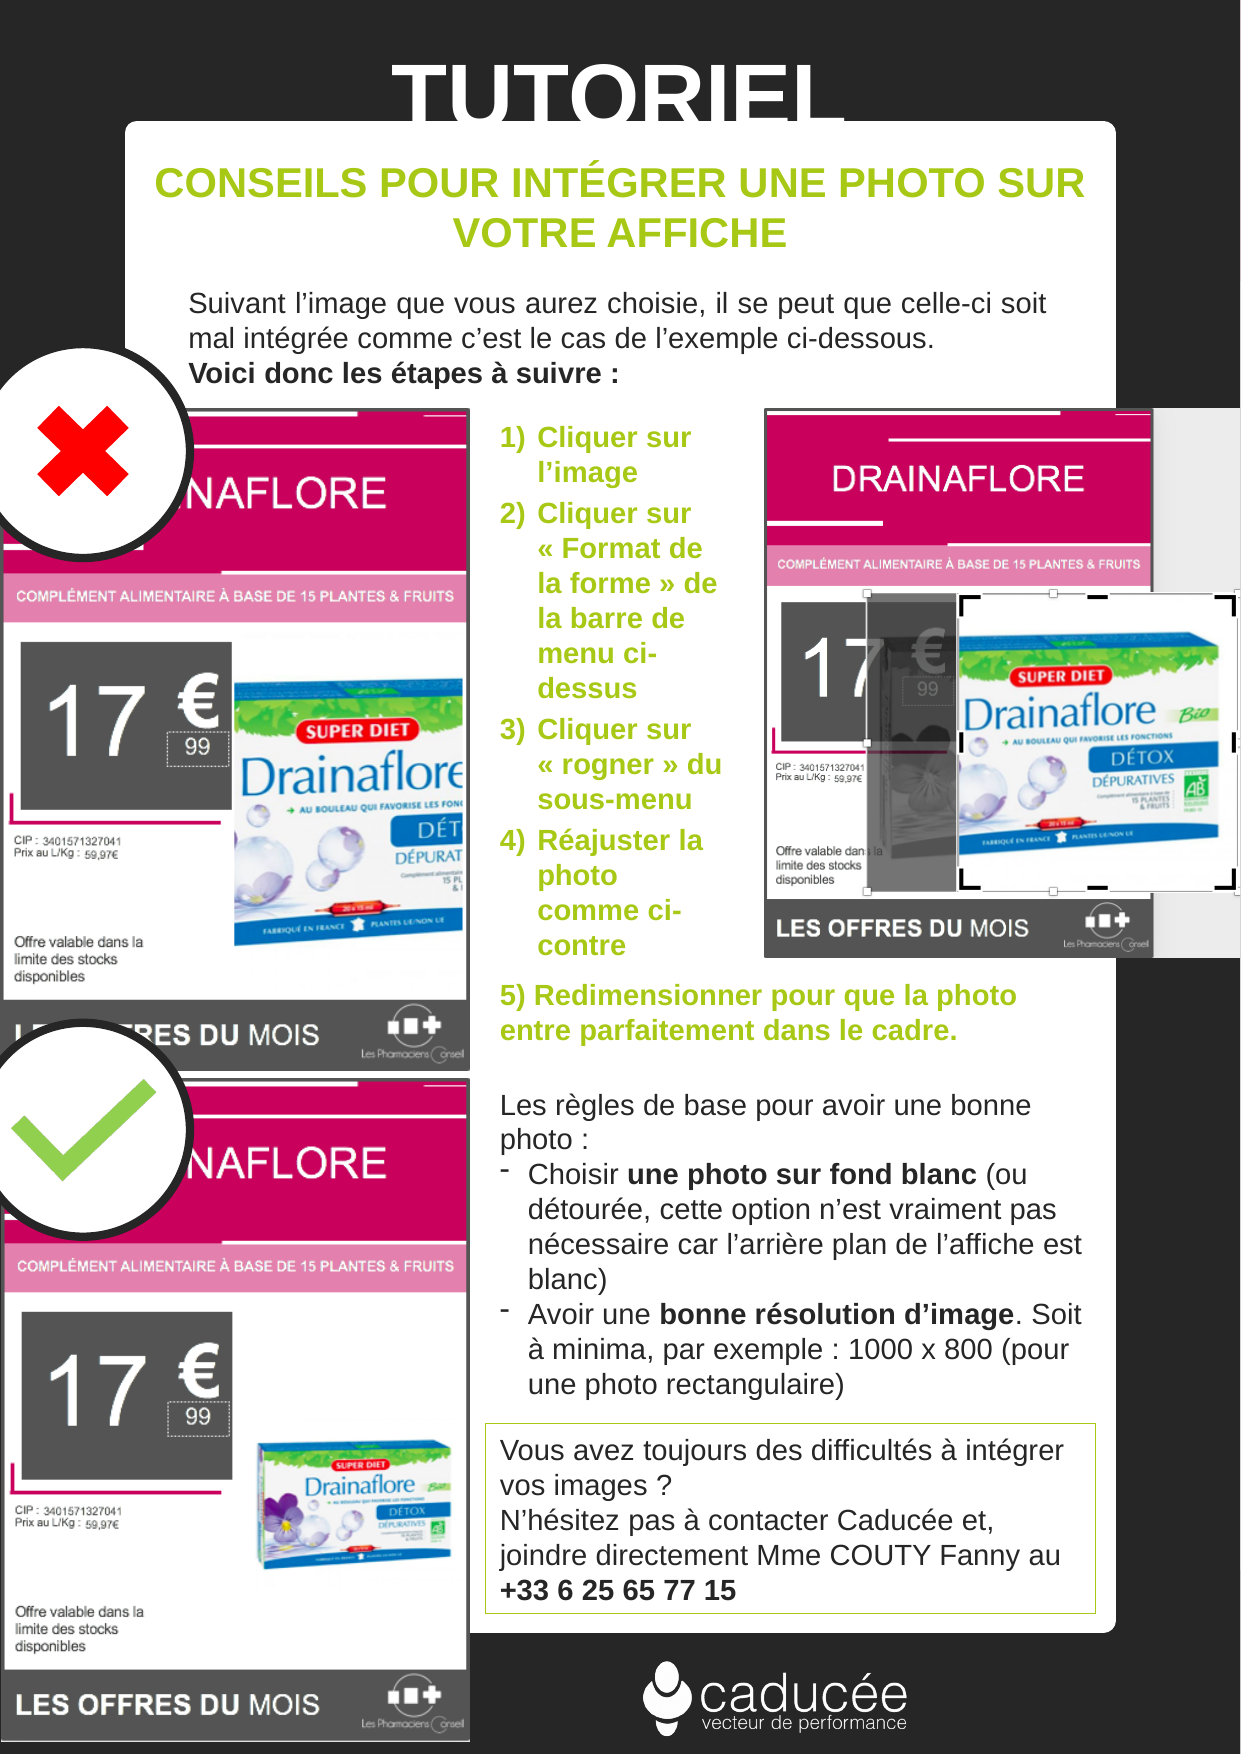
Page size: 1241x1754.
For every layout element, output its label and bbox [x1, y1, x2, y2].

picture [639, 1653, 941, 1742]
picture [764, 408, 1241, 958]
picture [8, 1054, 159, 1205]
picture [1, 1078, 470, 1742]
picture [0, 408, 470, 1071]
